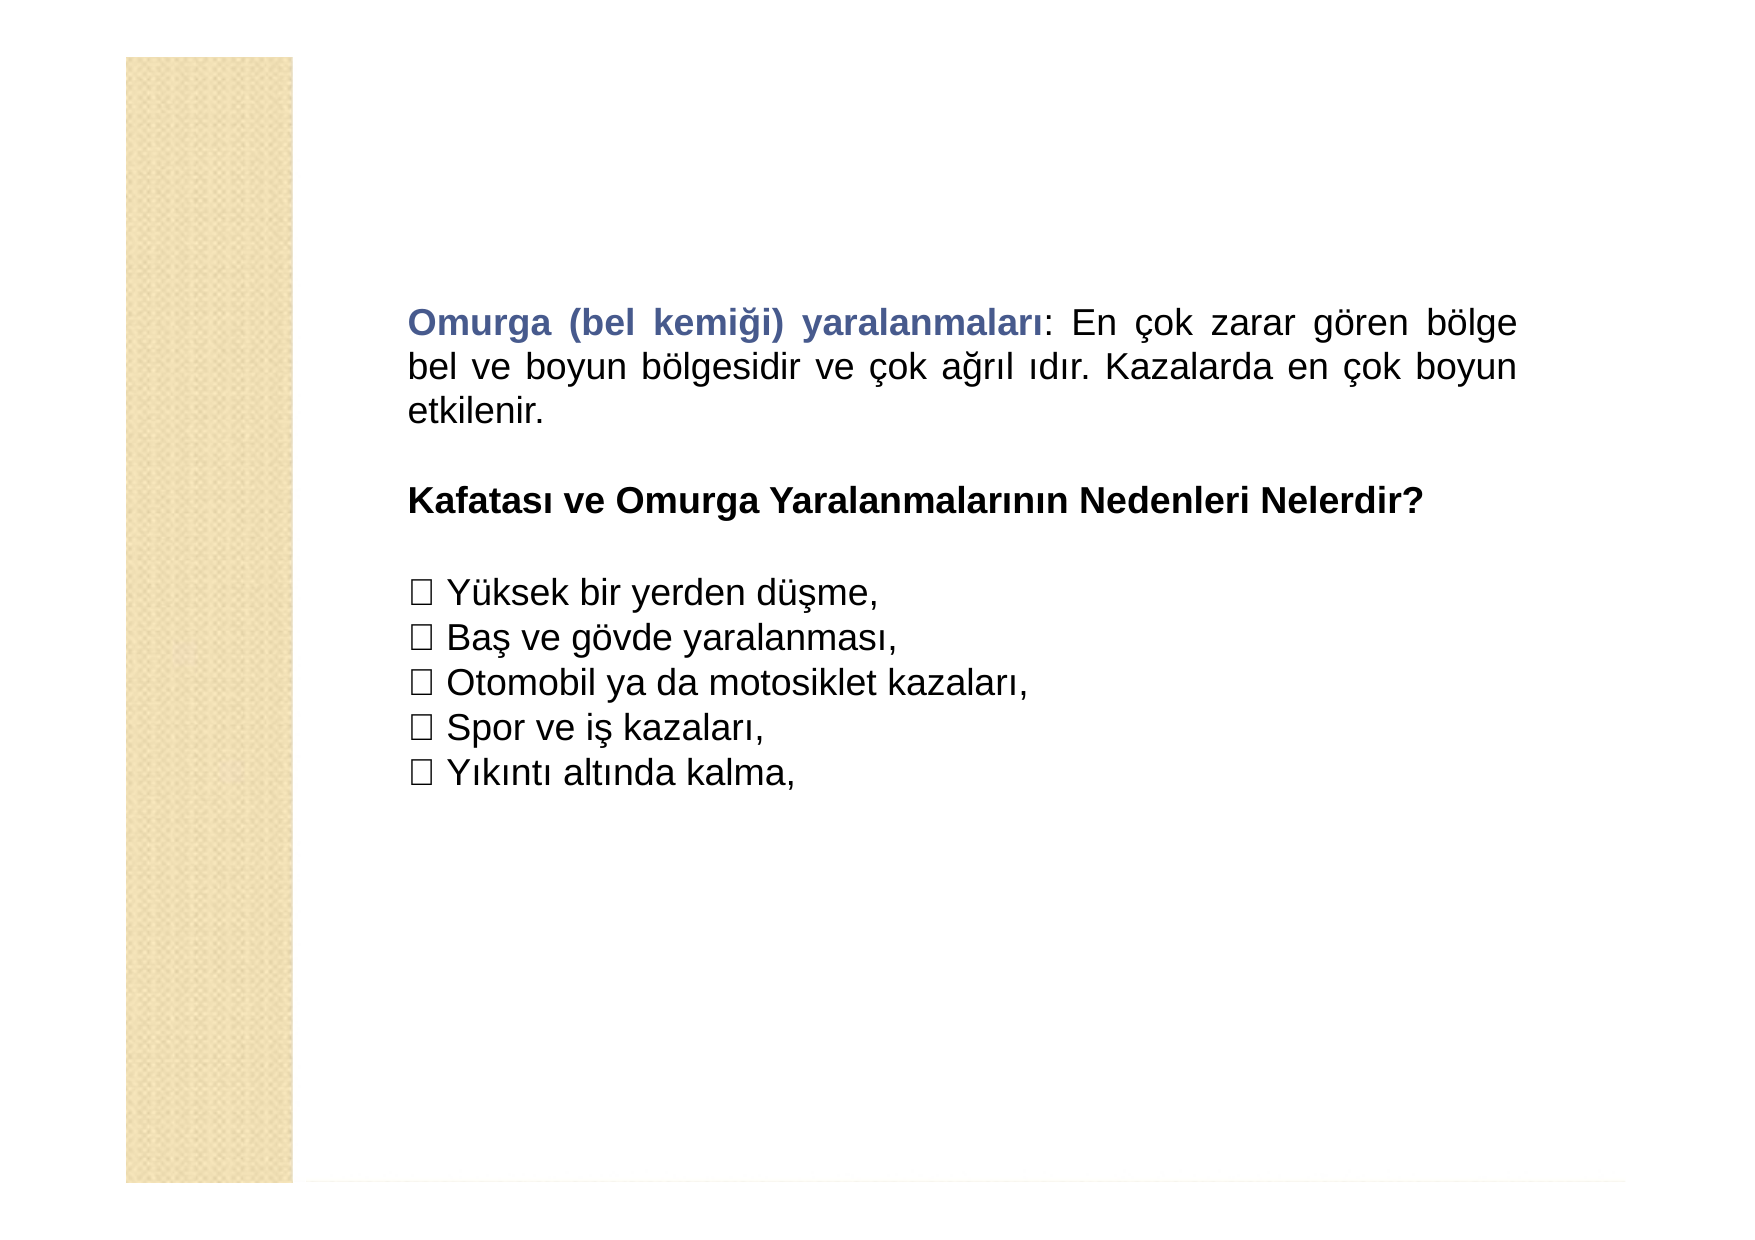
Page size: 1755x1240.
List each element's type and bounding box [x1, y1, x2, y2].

picture [126, 56, 1628, 1183]
